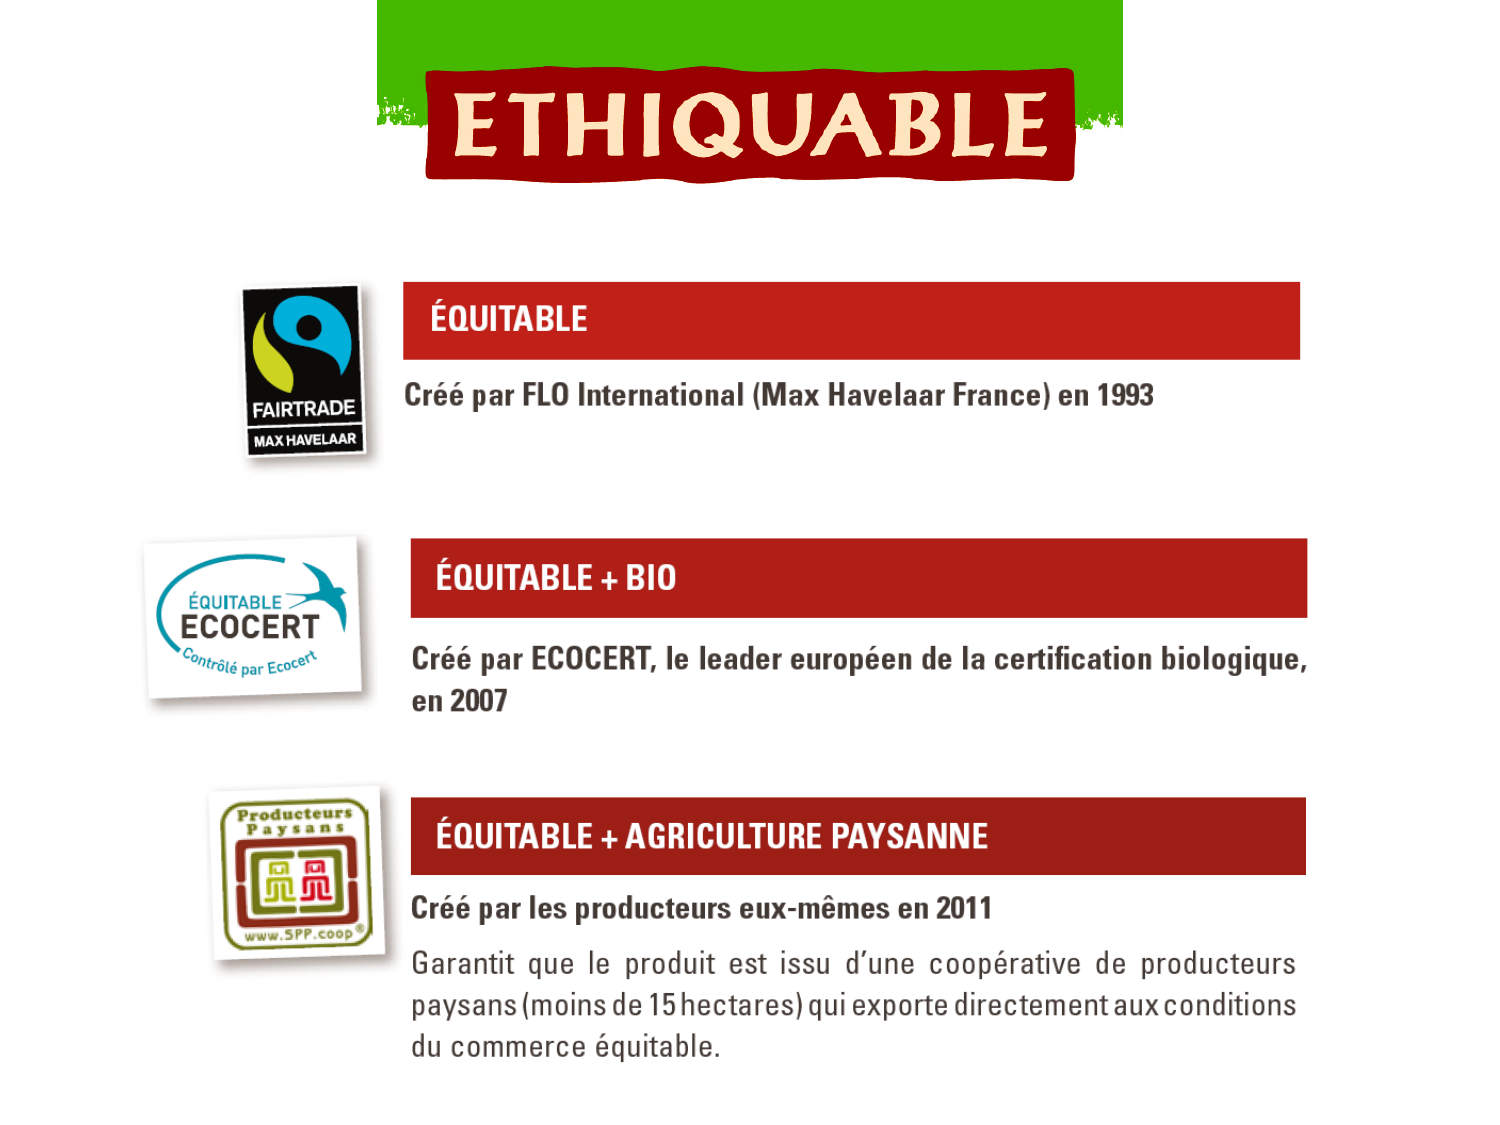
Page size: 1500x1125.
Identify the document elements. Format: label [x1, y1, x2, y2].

picture [377, 0, 1123, 245]
picture [123, 503, 1318, 1095]
picture [222, 266, 1313, 492]
